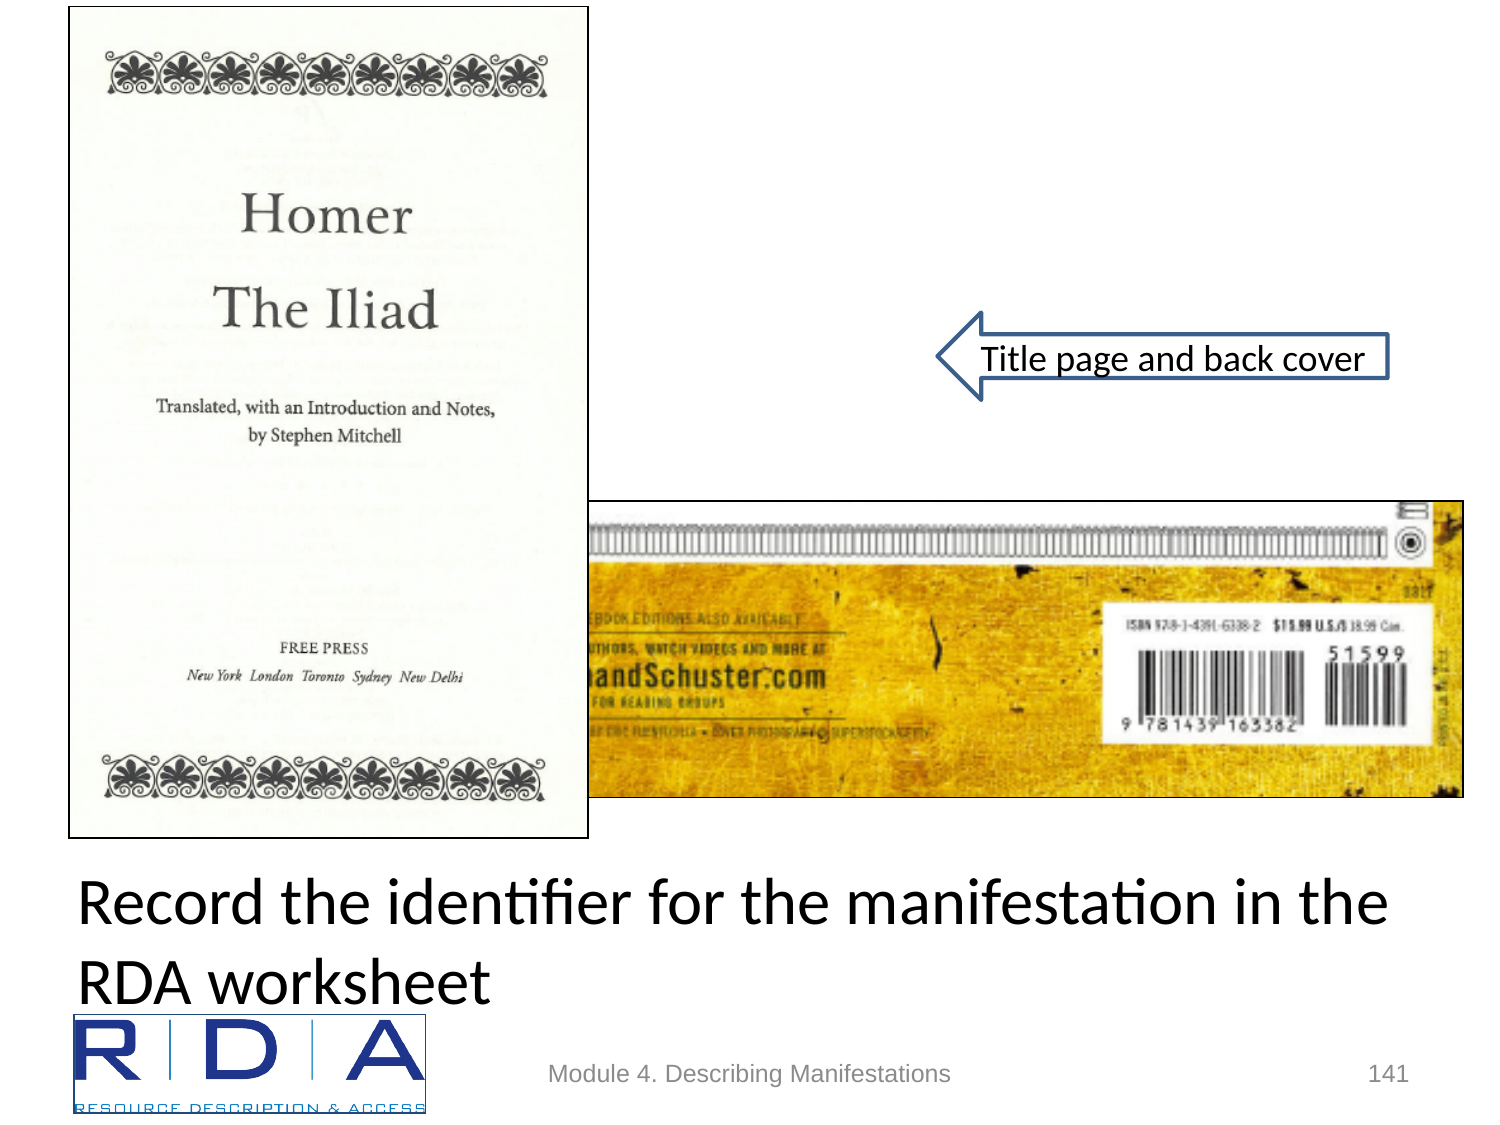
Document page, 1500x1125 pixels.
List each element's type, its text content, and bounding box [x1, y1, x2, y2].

slide_number 141 [1074, 1042, 1425, 1103]
list Record the identifier for the manifestation in the RDA worksheet [62, 849, 1500, 1025]
picture [69, 7, 1463, 838]
footer Module 4. Describing Manifestations [512, 1042, 988, 1103]
picture [75, 1025, 425, 1112]
text_box Title page and back cover [935, 310, 1390, 402]
